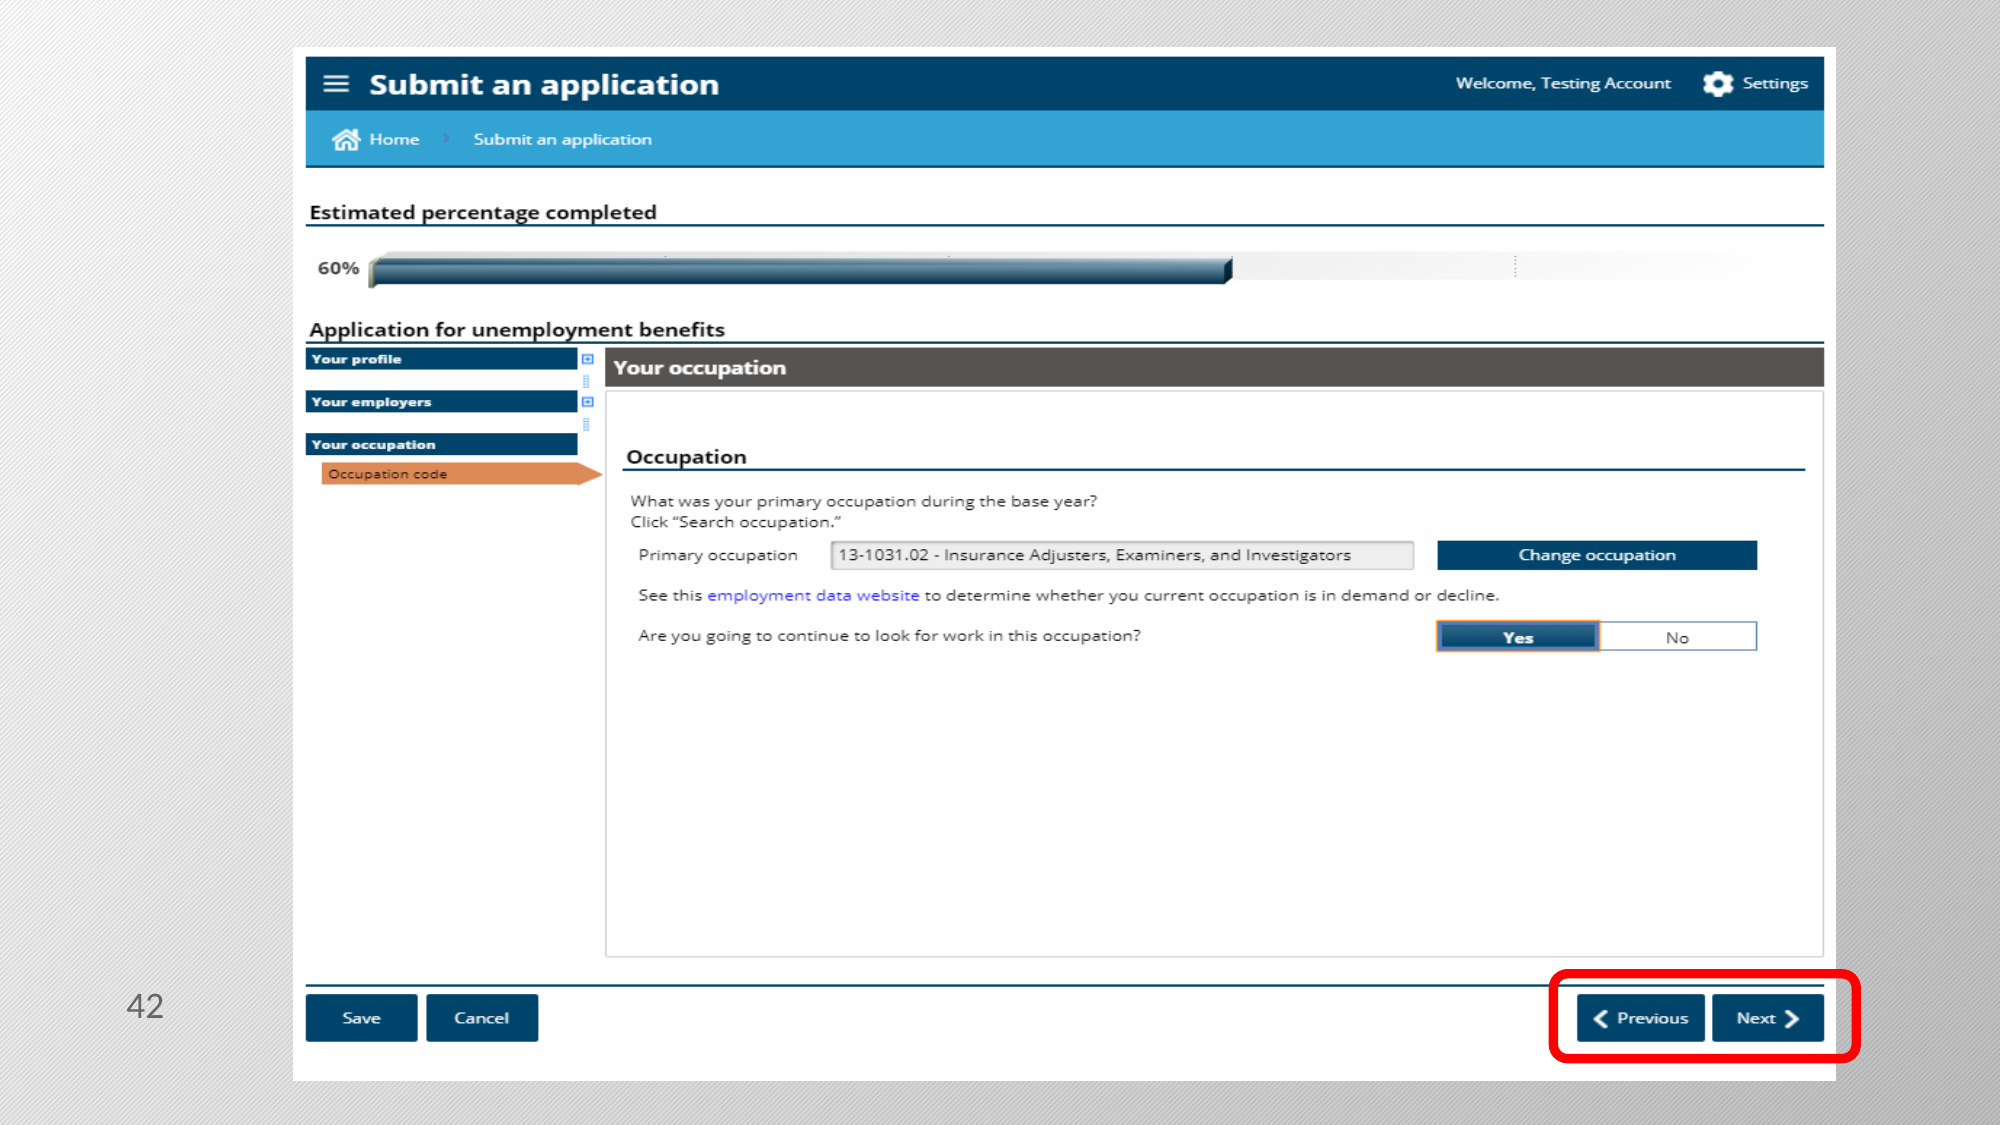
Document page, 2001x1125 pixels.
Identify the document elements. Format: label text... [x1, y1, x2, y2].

slide_number 42 [111, 973, 219, 1035]
picture [293, 47, 1837, 1081]
text_box [1837, 972, 1858, 1060]
